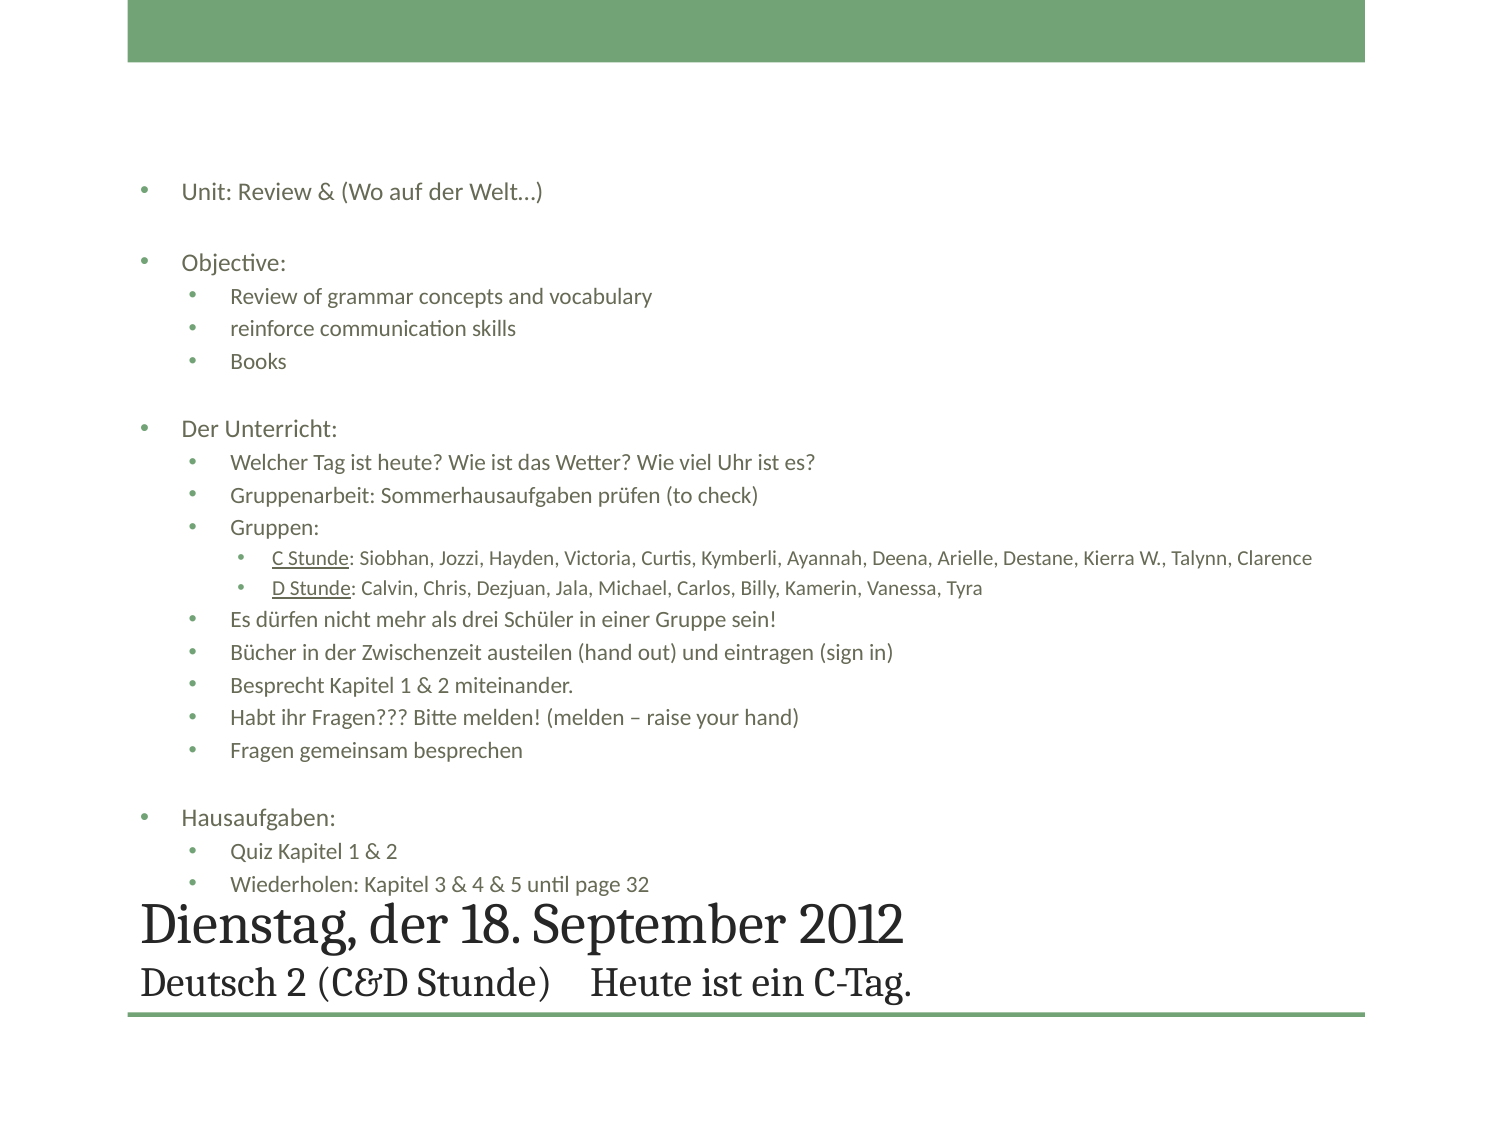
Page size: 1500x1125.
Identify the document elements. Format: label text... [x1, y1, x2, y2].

title Dienstag, der 18. September 2012 Deutsch 2 (C&D Stunde) Heute ist ein C-Tag. [125, 917, 1238, 1013]
list Unit: Review & (Wo auf der Welt…) Objective: Review of grammar concepts and vocabulary reinforce communication skills Books Der Unterricht: Welcher Tag ist heute? Wie ist das Wetter? Wie viel Uhr ist es? Gruppenarbeit: Sommerhausaufgaben prüfen (to check) Gruppen: C Stunde: Siobhan, Jozzi, Hayden, Victoria, Curtis, Kymberli, Ayannah, Deena, Arielle, Destane, Kierra W., Talynn, Clarence D Stunde: Calvin, Chris, Dezjuan, Jala, Michael, Carlos, Billy, Kamerin, Vanessa, Tyra Es dürfen nicht mehr als drei Schüler in einer Gruppe sein! Bücher in der Zwischenzeit austeilen (hand out) und eintragen (sign in) Besprecht Kapitel 1 & 2 miteinander. Habt ihr Fragen??? Bitte melden! (melden – raise your hand) Fragen gemeinsam besprechen Hausaufgaben: Quiz Kapitel 1 & 2 Wiederholen: Kapitel 3 & 4 & 5 until page 32 [125, 167, 1406, 917]
